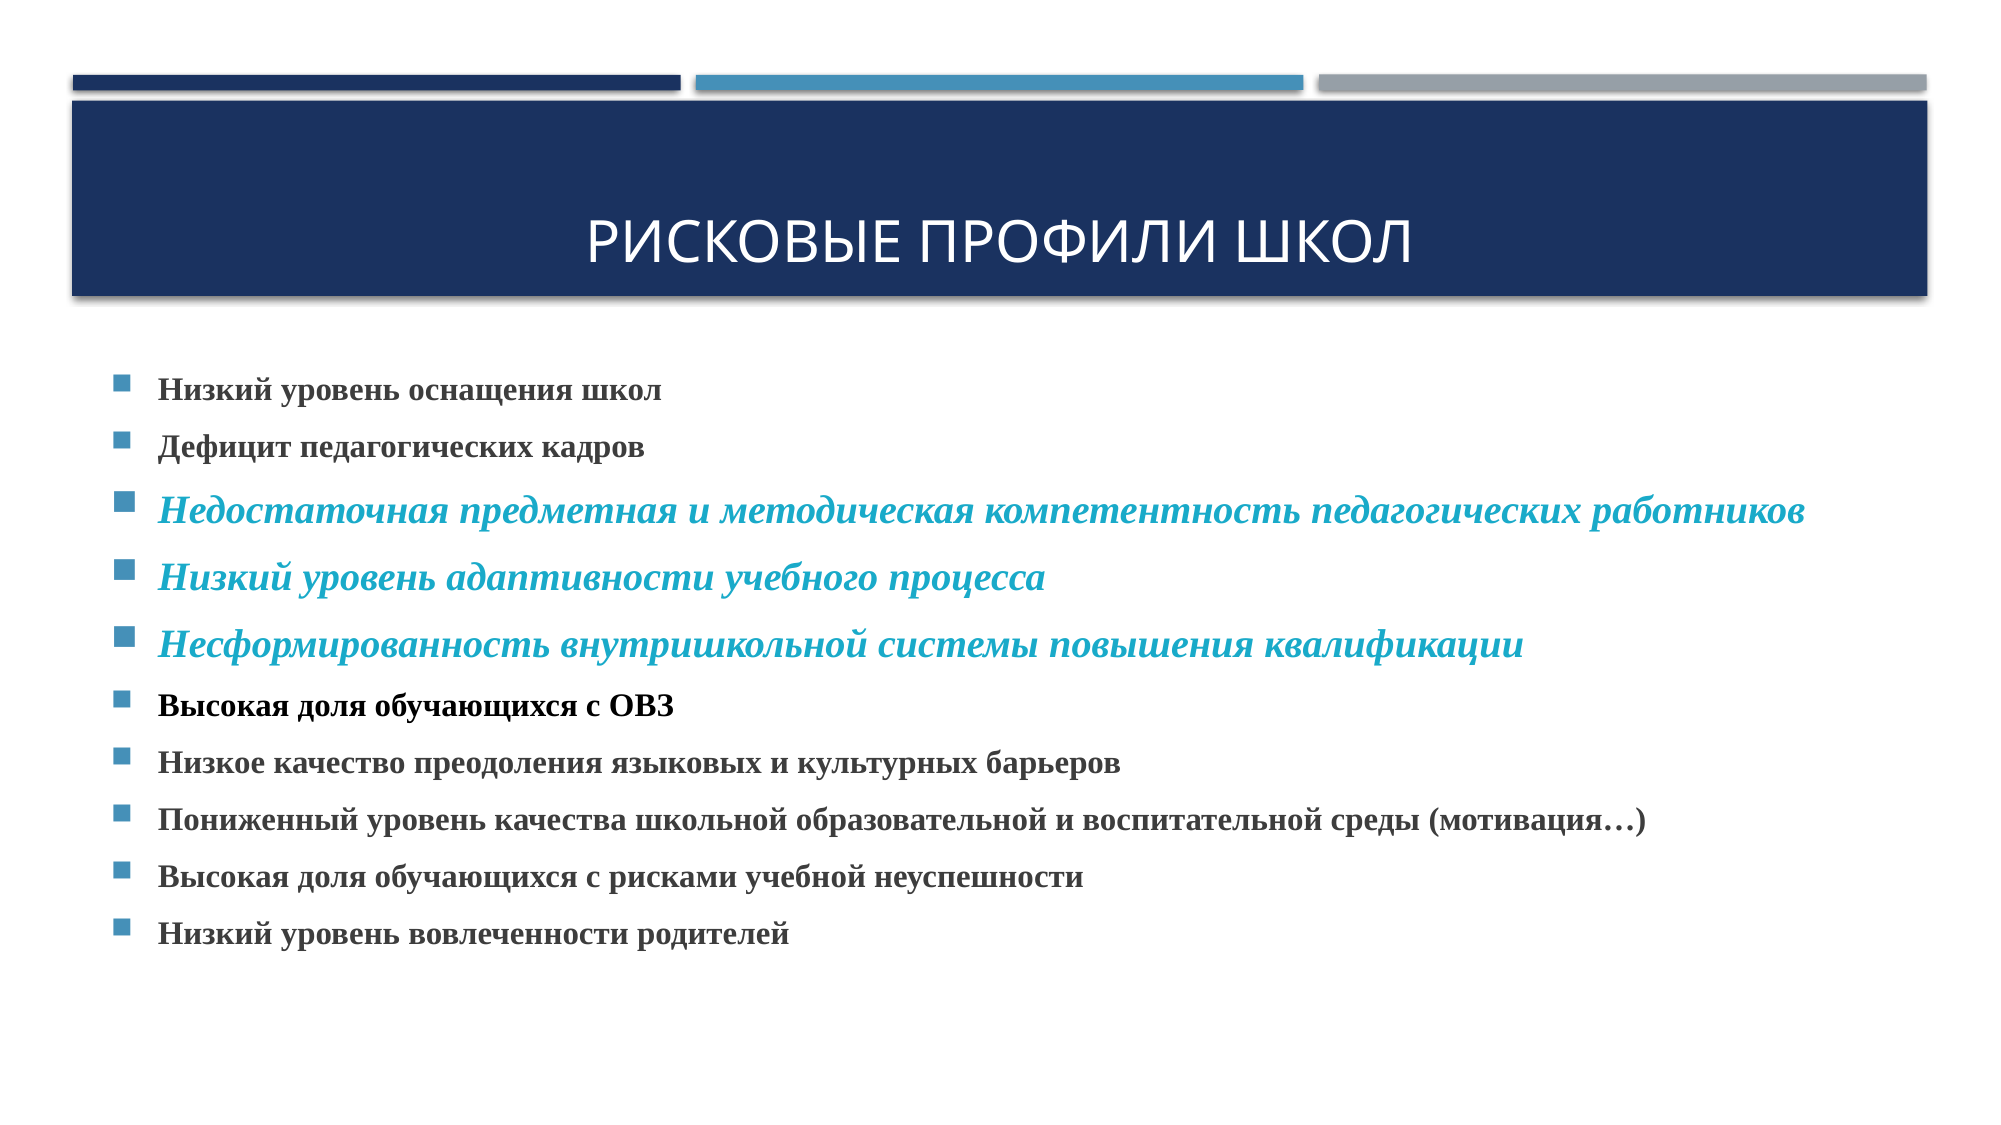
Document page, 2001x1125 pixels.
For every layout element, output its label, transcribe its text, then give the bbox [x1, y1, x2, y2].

list Низкий уровень оснащения школ Дефицит педагогических кадров Недостаточная предметная и методическая компетентность педагогических работников Низкий уровень адаптивности учебного процесса Несформированность внутришкольной системы повышения квалификации Высокая доля обучающихся с ОВЗ Низкое качество преодоления языковых и культурных барьеров Пониженный уровень качества школьной образовательной и воспитательной среды (мотивация…) Высокая доля обучающихся с рисками учебной неуспешности Низкий уровень вовлеченности родителей [95, 357, 1905, 962]
title Рисковые профили школ [95, 115, 1905, 282]
